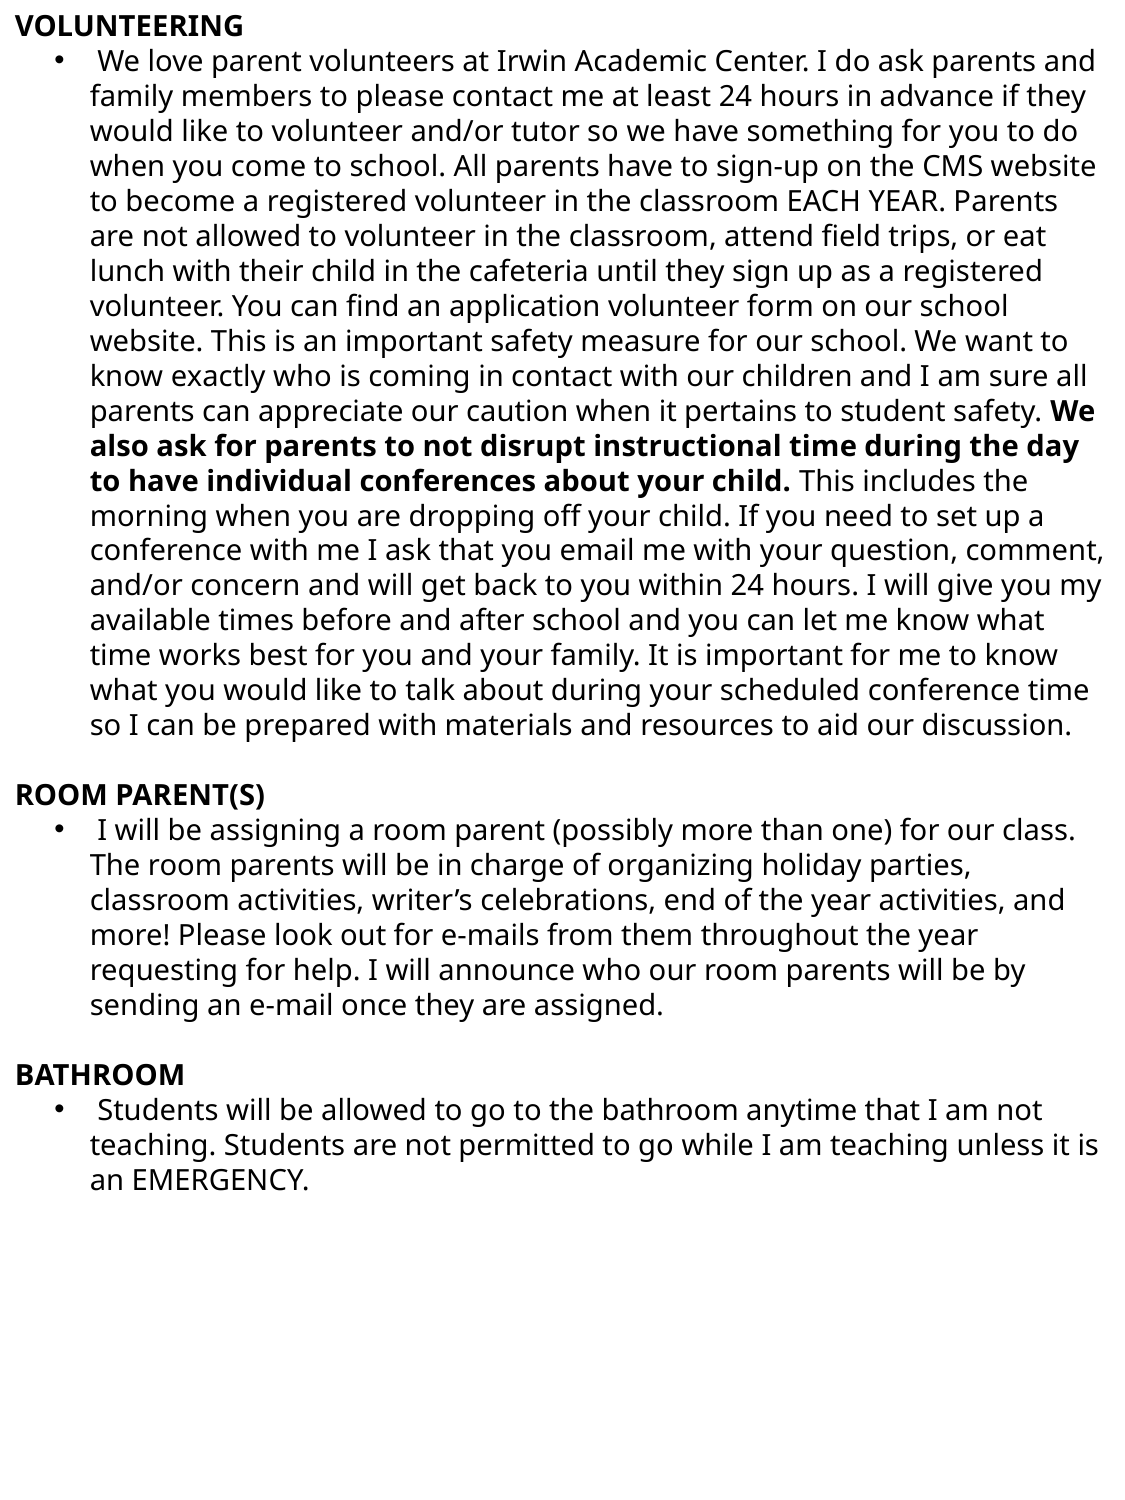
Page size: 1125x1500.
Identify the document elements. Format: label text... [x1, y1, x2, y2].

text_box VOLUNTEERING We love parent volunteers at Irwin Academic Center. I do ask parents and family members to please contact me at least 24 hours in advance if they would like to volunteer and/or tutor so we have something for you to do when you come to school. All parents have to sign-up on the CMS website to become a registered volunteer in the classroom EACH YEAR. Parents are not allowed to volunteer in the classroom, attend field trips, or eat lunch with their child in the cafeteria until they sign up as a registered volunteer. You can find an application volunteer form on our school website. This is an important safety measure for our school. We want to know exactly who is coming in contact with our children and I am sure all parents can appreciate our caution when it pertains to student safety. We also ask for parents to not disrupt instructional time during the day to have individual conferences about your child. This includes the morning when you are dropping off your child. If you need to set up a conference with me I ask that you email me with your question, comment, and/or concern and will get back to you within 24 hours. I will give you my available times before and after school and you can let me know what time works best for you and your family. It is important for me to know what you would like to talk about during your scheduled conference time so I can be prepared with materials and resources to aid our discussion. ROOM PARENT(S) I will be assigning a room parent (possibly more than one) for our class. The room parents will be in charge of organizing holiday parties, classroom activities, writer’s celebrations, end of the year activities, and more! Please look out for e-mails from them throughout the year requesting for help. I will announce who our room parents will be by sending an e-mail once they are assigned. BATHROOM Students will be allowed to go to the bathroom anytime that I am not teaching. Students are not permitted to go while I am teaching unless it is an EMERGENCY. [0, 0, 1125, 1329]
